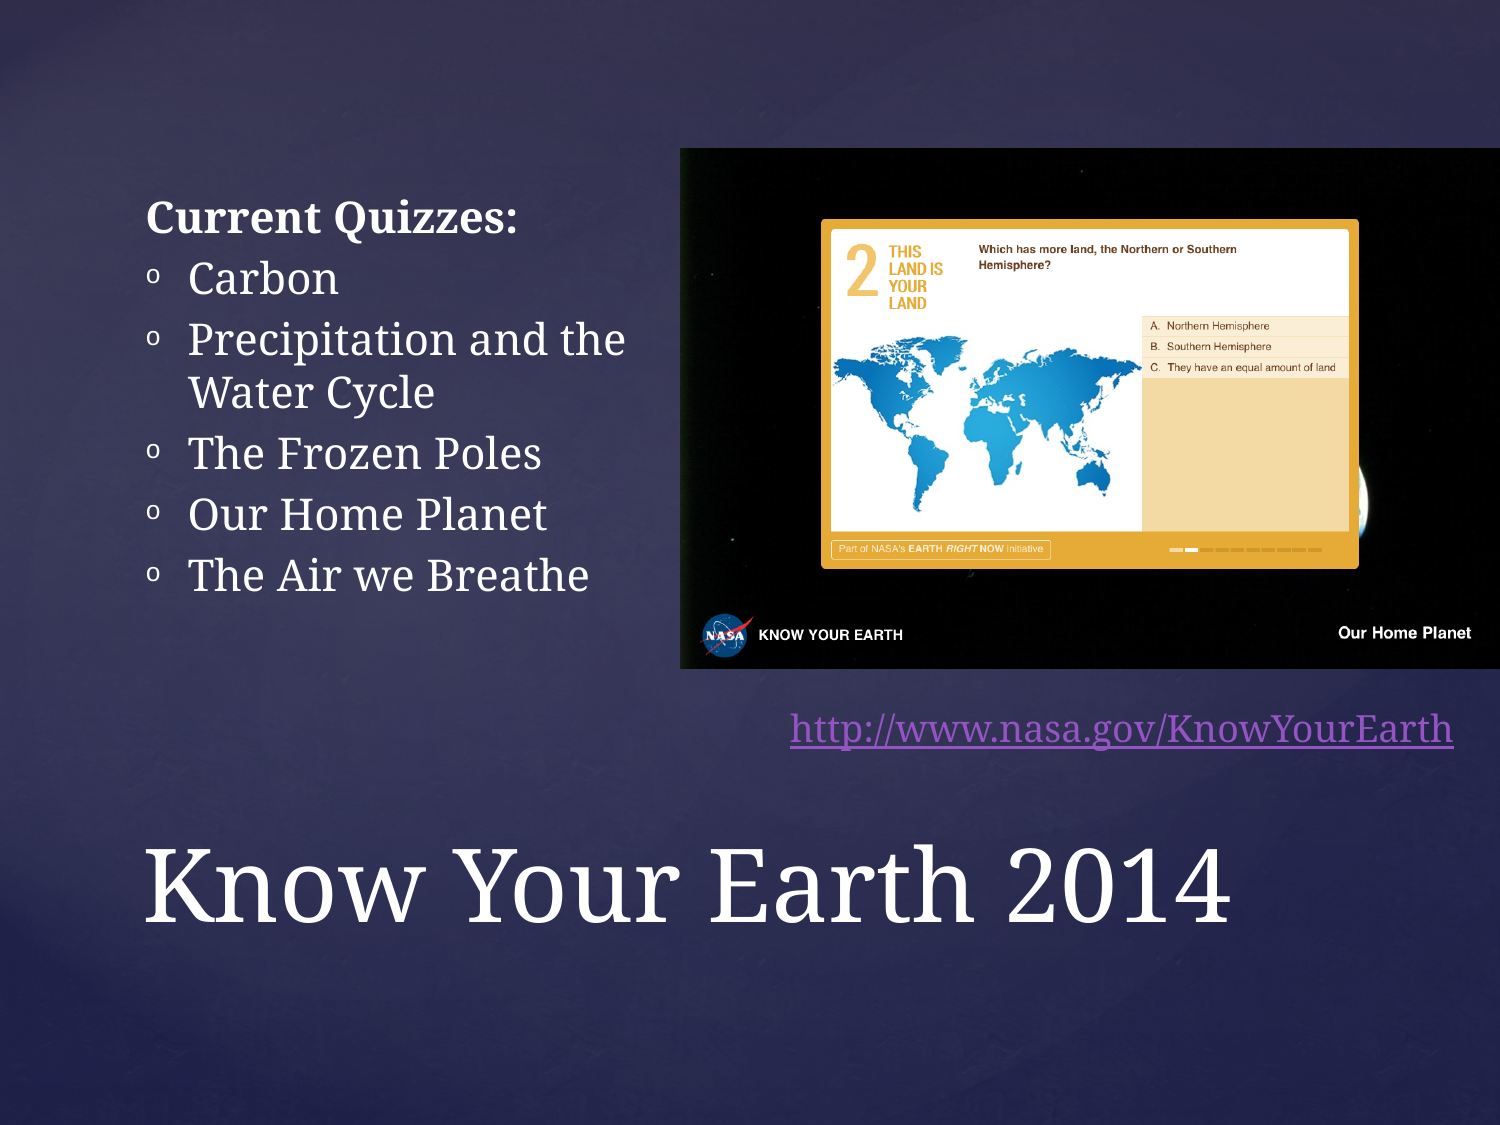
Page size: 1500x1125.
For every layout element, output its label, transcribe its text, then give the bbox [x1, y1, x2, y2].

title Know Your Earth 2014 [127, 800, 1365, 950]
picture [679, 147, 1500, 669]
list Current Quizzes: Carbon Precipitation and the Water Cycle The Frozen Poles Our Home Planet The Air we Breathe [127, 168, 652, 622]
text_box http://www.nasa.gov/KnowYourEarth [775, 698, 1469, 809]
